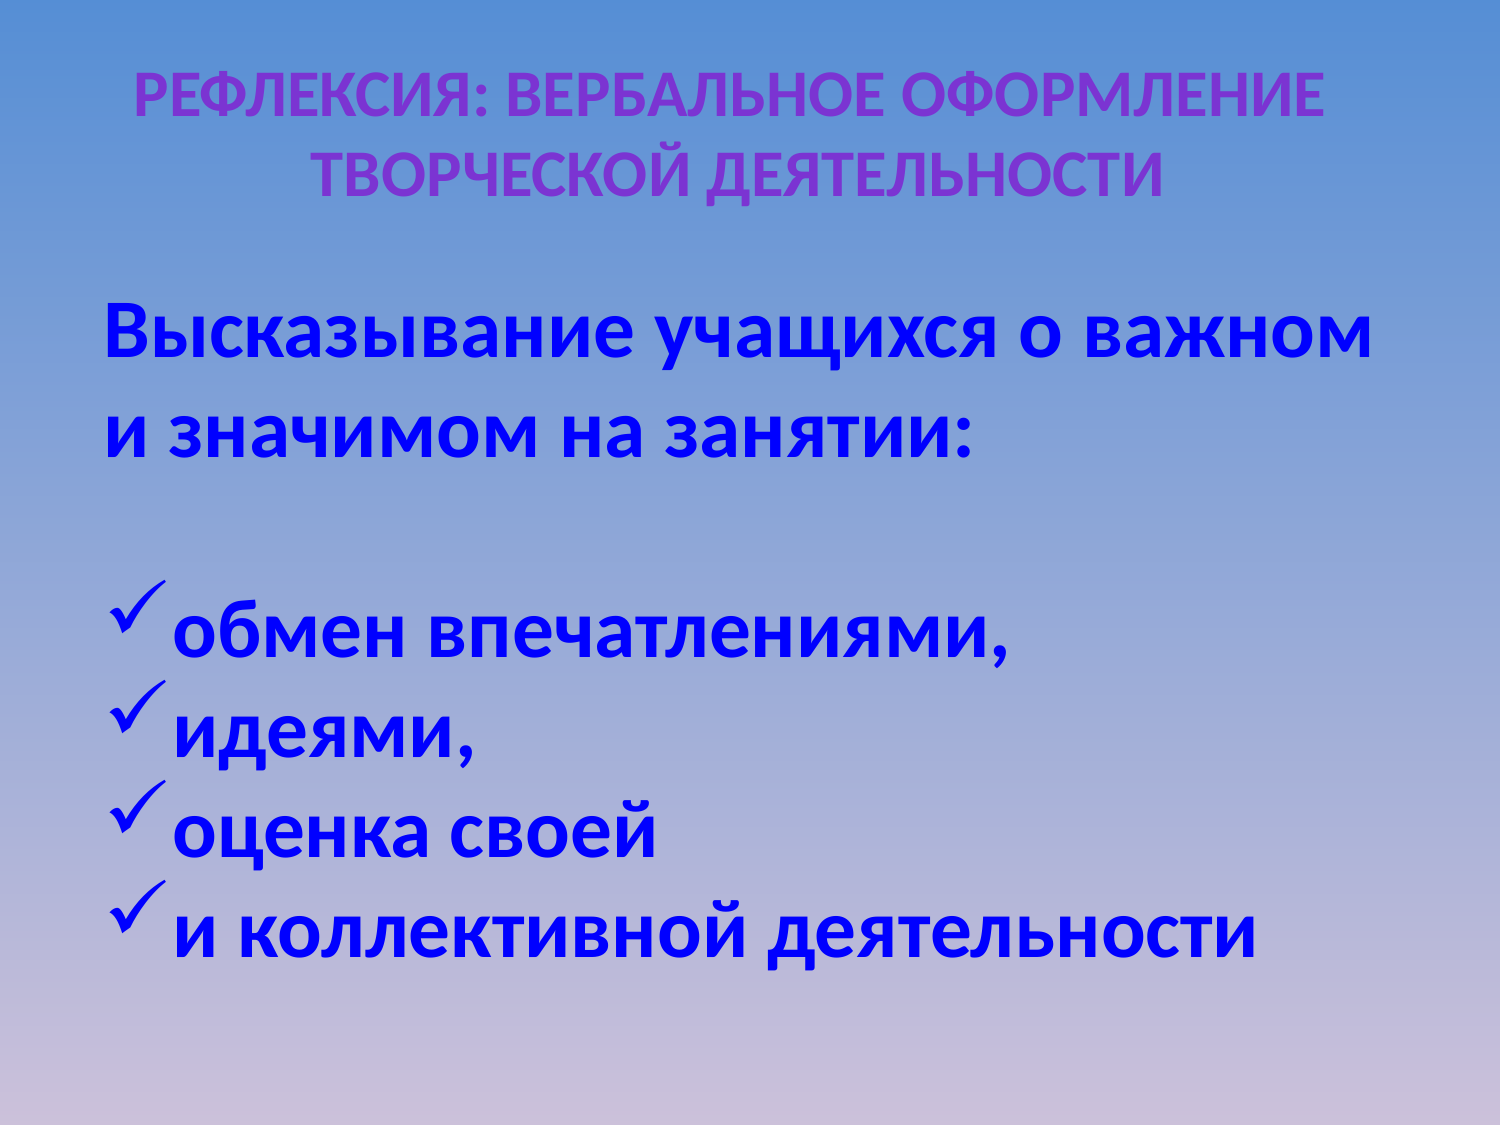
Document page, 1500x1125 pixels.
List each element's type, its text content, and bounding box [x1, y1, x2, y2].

text_box Рефлексия: вербальное оформление творческой деятельности [0, 42, 1500, 298]
text_box Высказывание учащихся о важном и значимом на занятии: обмен впечатлениями, идеями, оценка своей и коллективной деятельности [88, 267, 1424, 982]
